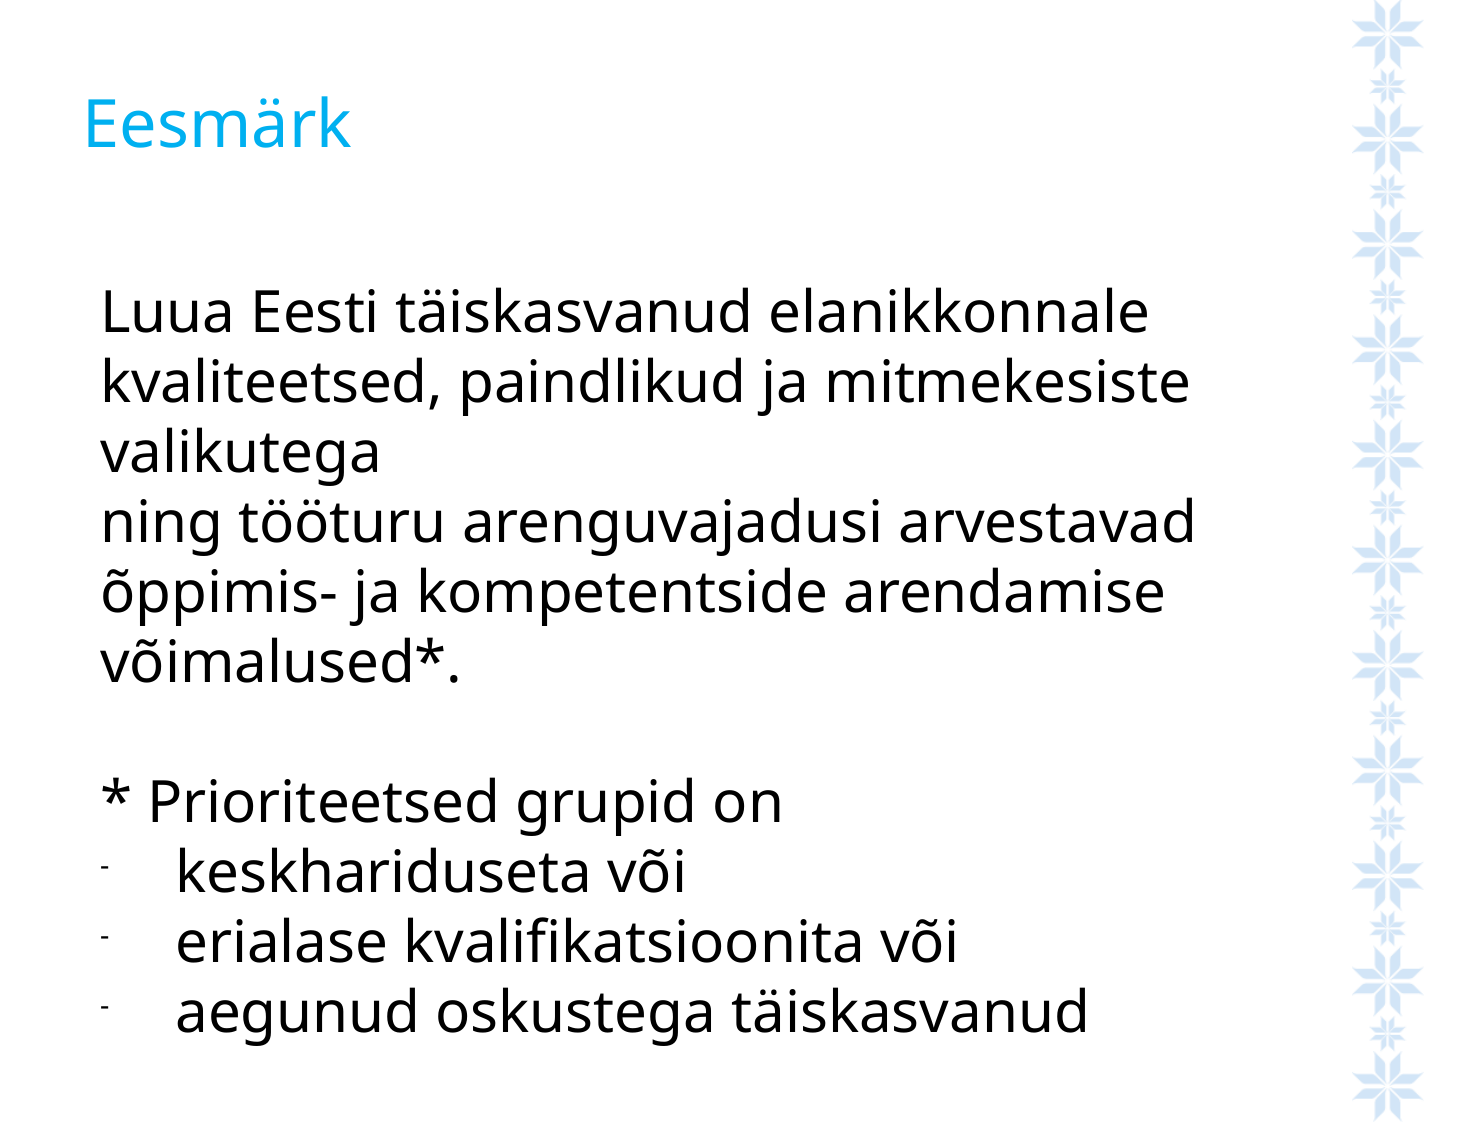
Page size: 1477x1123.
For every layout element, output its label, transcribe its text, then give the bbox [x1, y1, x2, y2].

title Eesmärk [82, 25, 1347, 233]
list Luua Eesti täiskasvanud elanikkonnale kvaliteetsed, paindlikud ja mitmekesiste valikutega ning tööturu arenguvajadusi arvestavad õppimis- ja kompetentside arendamise võimalused*. * Prioriteetsed grupid on keskhariduseta või erialase kvalifikatsioonita või aegunud oskustega täiskasvanud [82, 274, 1347, 1016]
picture [1352, 0, 1424, 1123]
